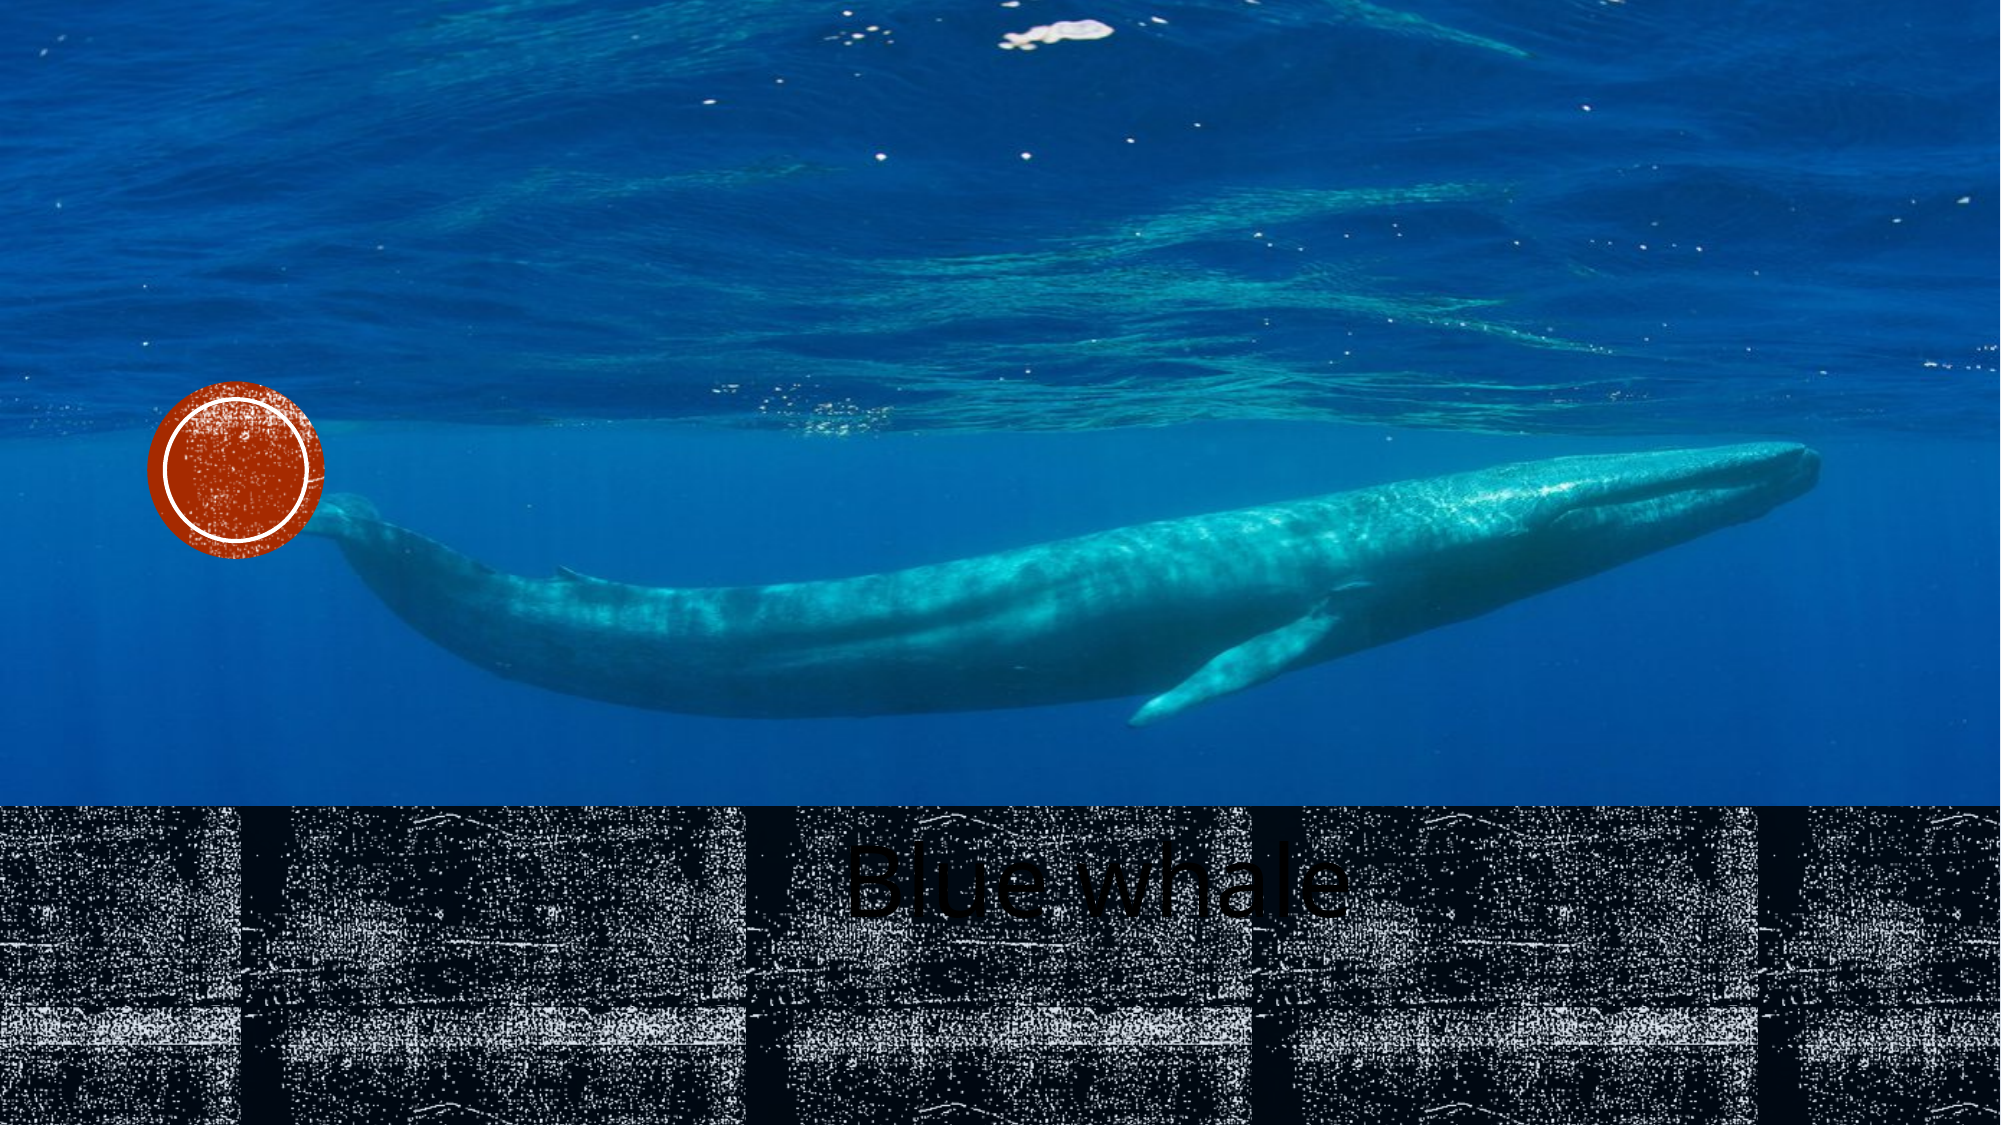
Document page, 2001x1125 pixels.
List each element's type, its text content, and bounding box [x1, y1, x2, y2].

list Blue whale [355, 823, 1841, 999]
picture [0, 0, 2001, 1125]
